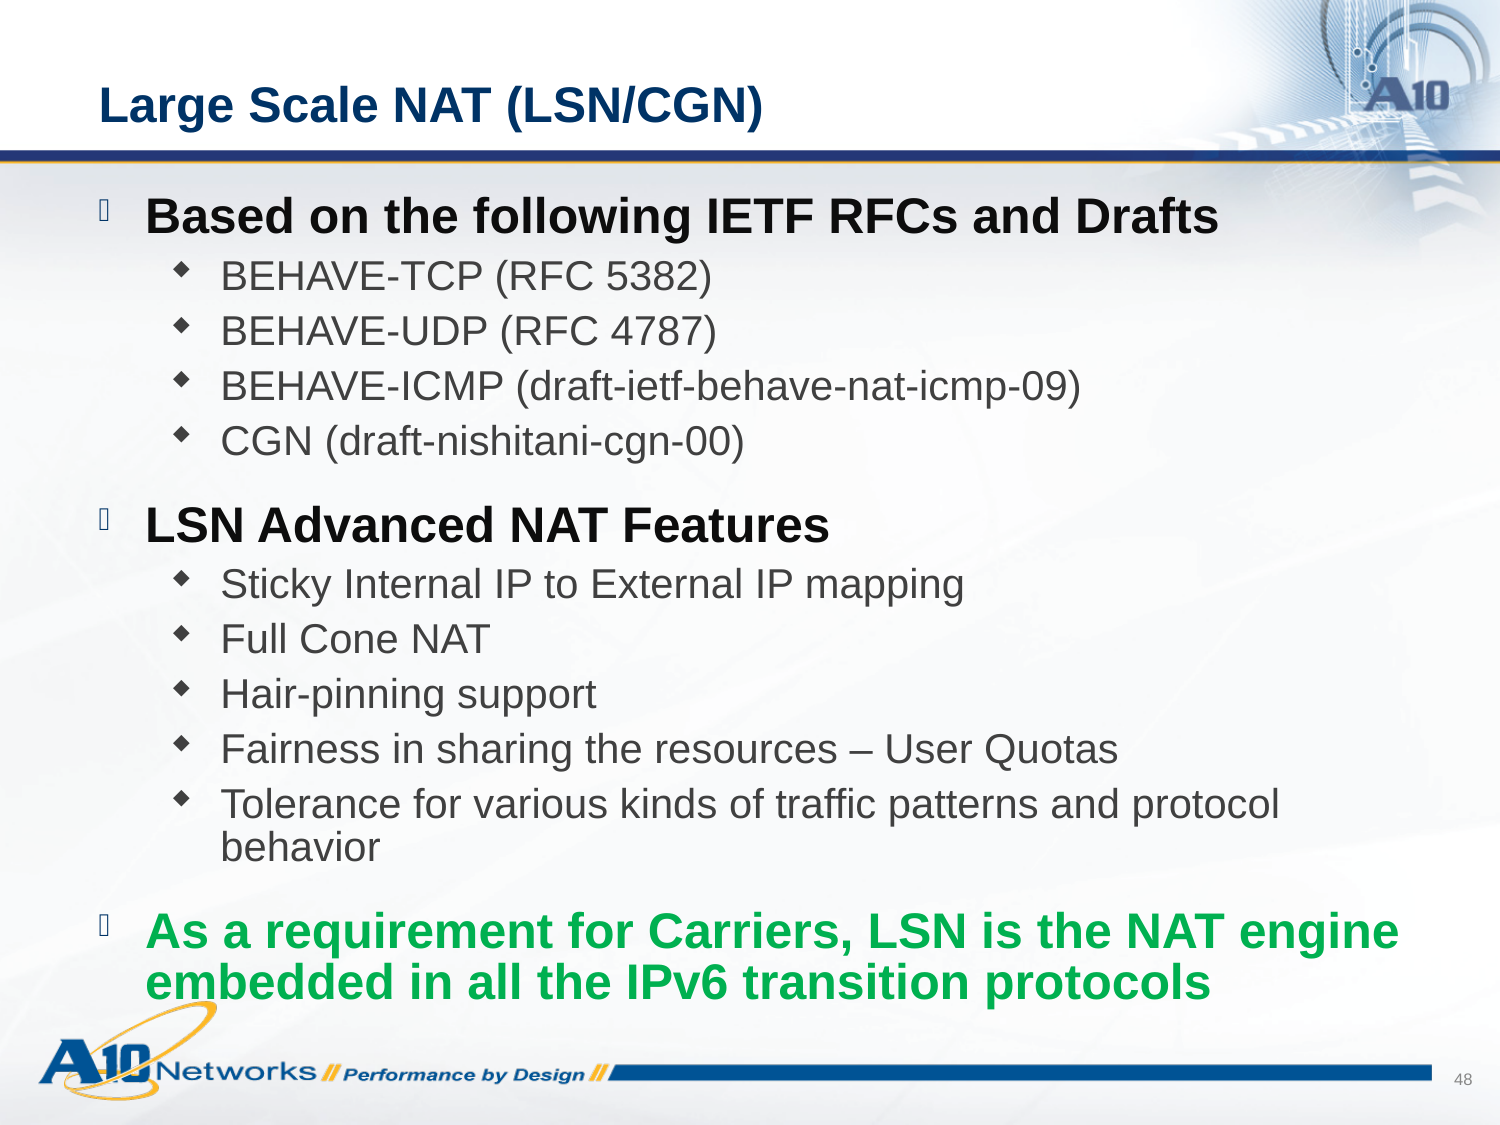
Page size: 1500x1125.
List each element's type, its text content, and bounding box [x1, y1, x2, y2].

title Large Scale NAT (LSN/CGN) [83, 35, 1282, 142]
picture [0, 0, 1500, 1125]
list Based on the following IETF RFCs and Drafts BEHAVE-TCP (RFC 5382) BEHAVE-UDP (RFC 4787) BEHAVE-ICMP (draft-ietf-behave-nat-icmp-09) CGN (draft-nishitani-cgn-00) LSN Advanced NAT Features Sticky Internal IP to External IP mapping Full Cone NAT Hair-pinning support Fairness in sharing the resources – User Quotas Tolerance for various kinds of traffic patterns and protocol behavior As a requirement for Carriers, LSN is the NAT engine embedded in all the IPv6 transition protocols [83, 184, 1465, 1044]
